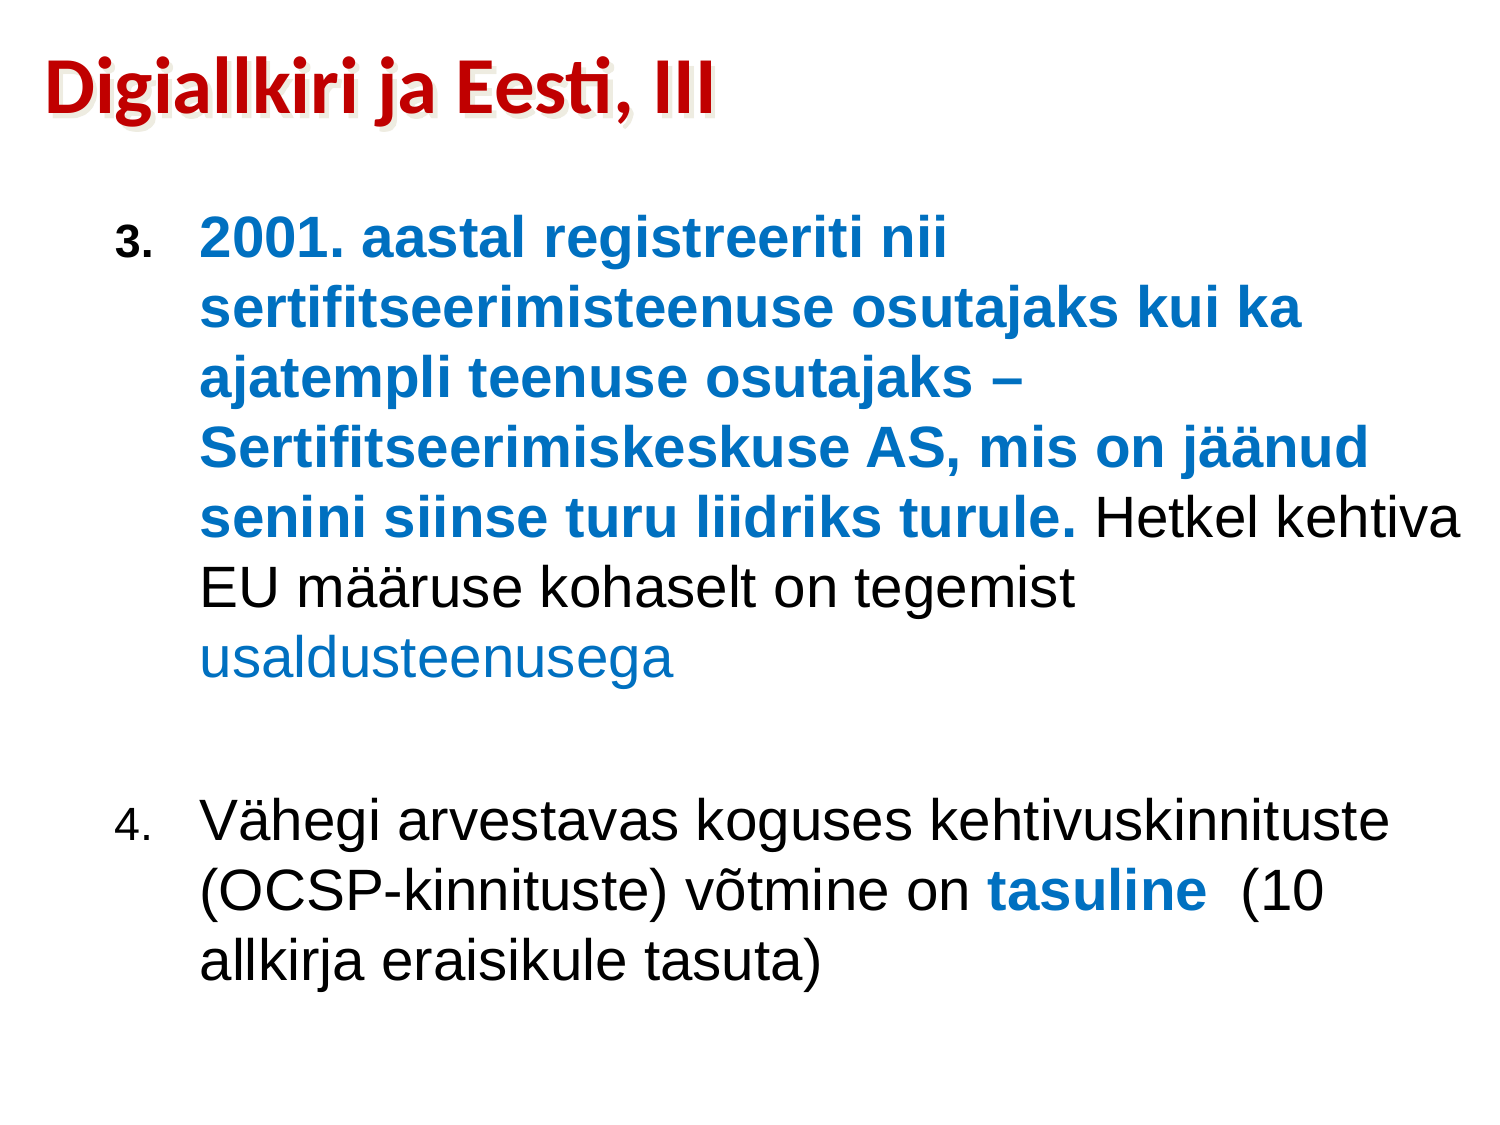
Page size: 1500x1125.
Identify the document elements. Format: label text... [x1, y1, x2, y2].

text_box 2001. aastal registreeriti nii sertifitseerimisteenuse osutajaks kui ka ajatempli teenuse osutajaks – Sertifitseerimiskeskuse AS, mis on jäänud senini siinse turu liidriks turule. Hetkel kehtiva EU määruse kohaselt on tegemist usaldusteenusega Vähegi arvestavas koguses kehtivuskinnituste (OCSP-kinnituste) võtmine on tasuline (10 allkirja eraisikule tasuta) [100, 149, 1500, 1125]
title Digiallkiri ja Eesti, III [29, 24, 1463, 138]
